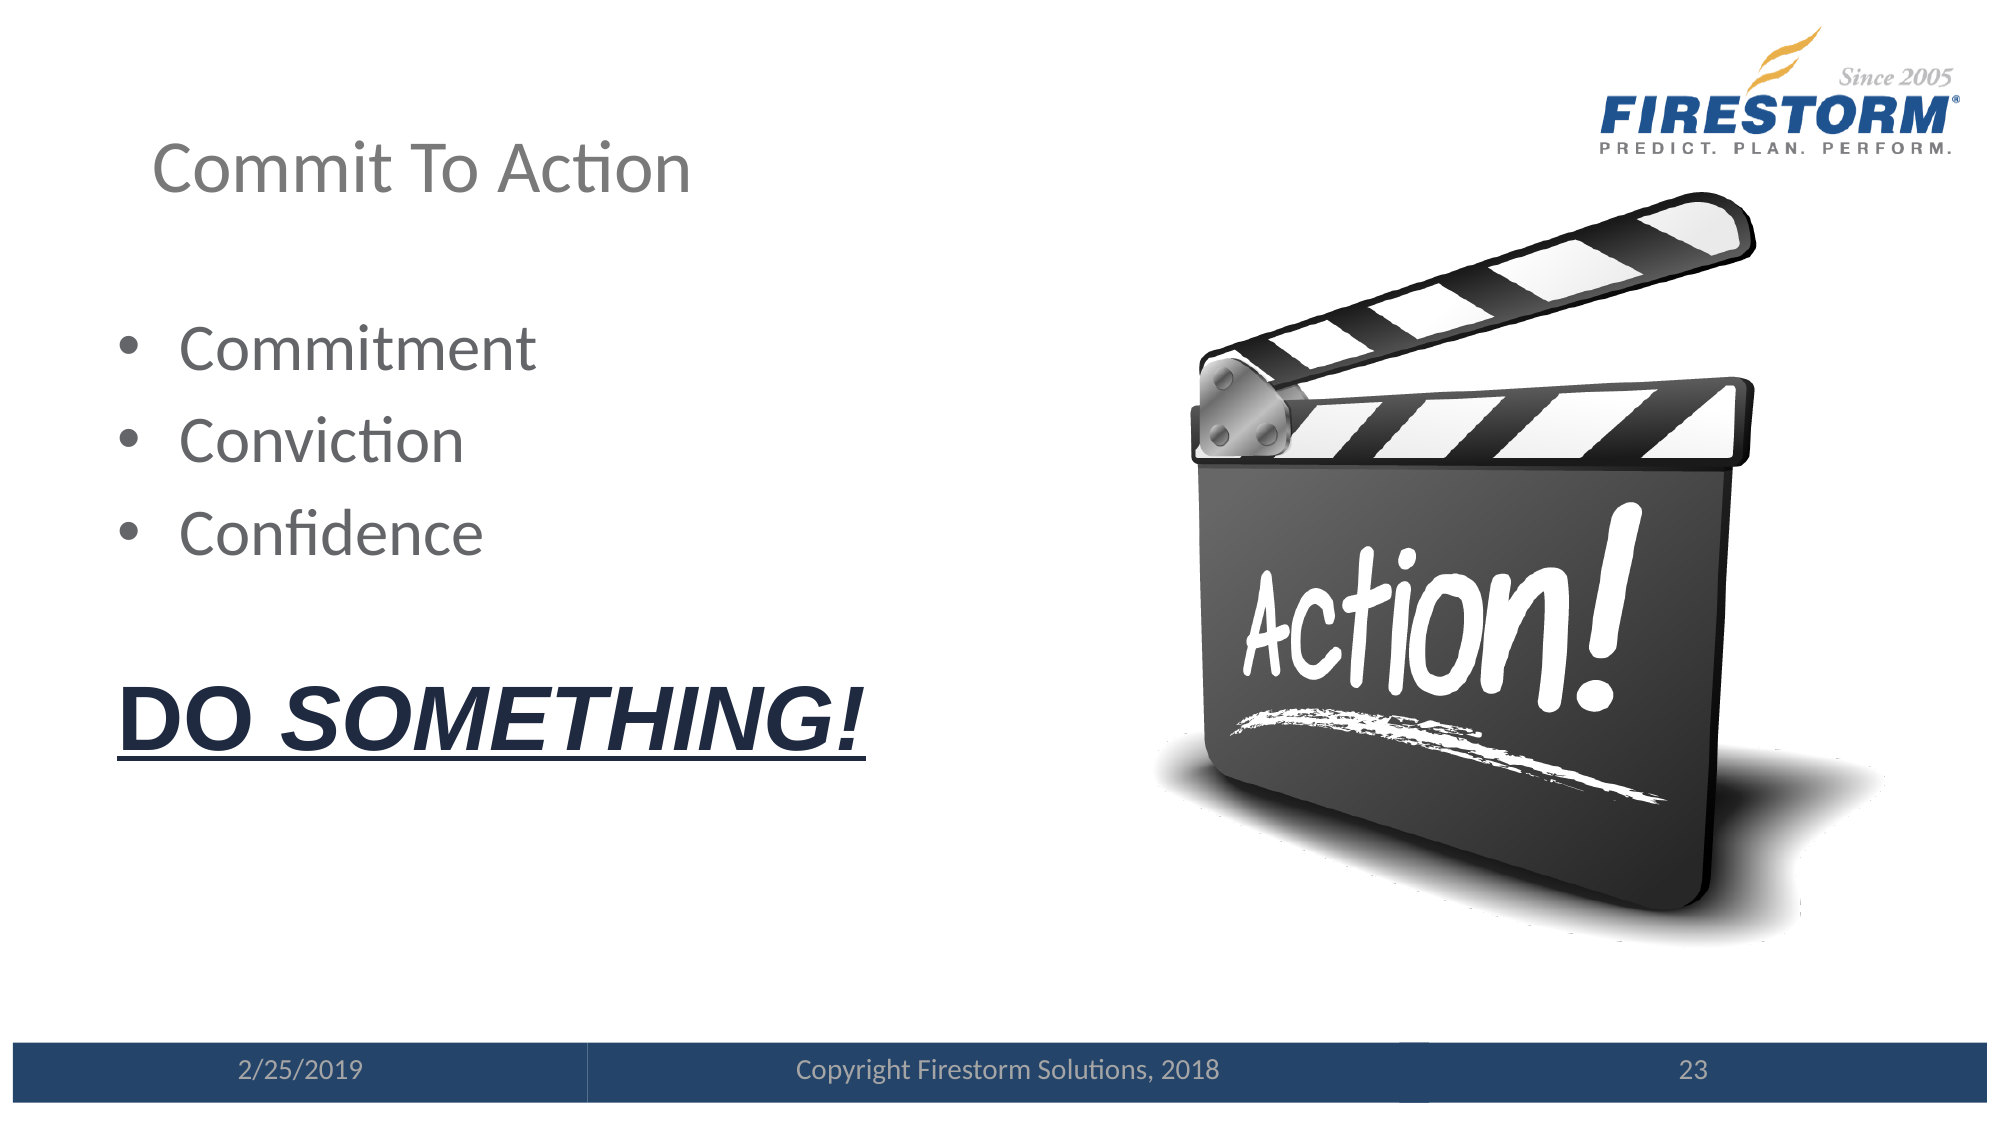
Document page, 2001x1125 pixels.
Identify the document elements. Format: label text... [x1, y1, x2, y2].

title Commit To Action [137, 59, 1536, 278]
list Commitment Conviction Confidence DO SOMETHING! [102, 305, 1033, 765]
picture [1033, 22, 1964, 992]
